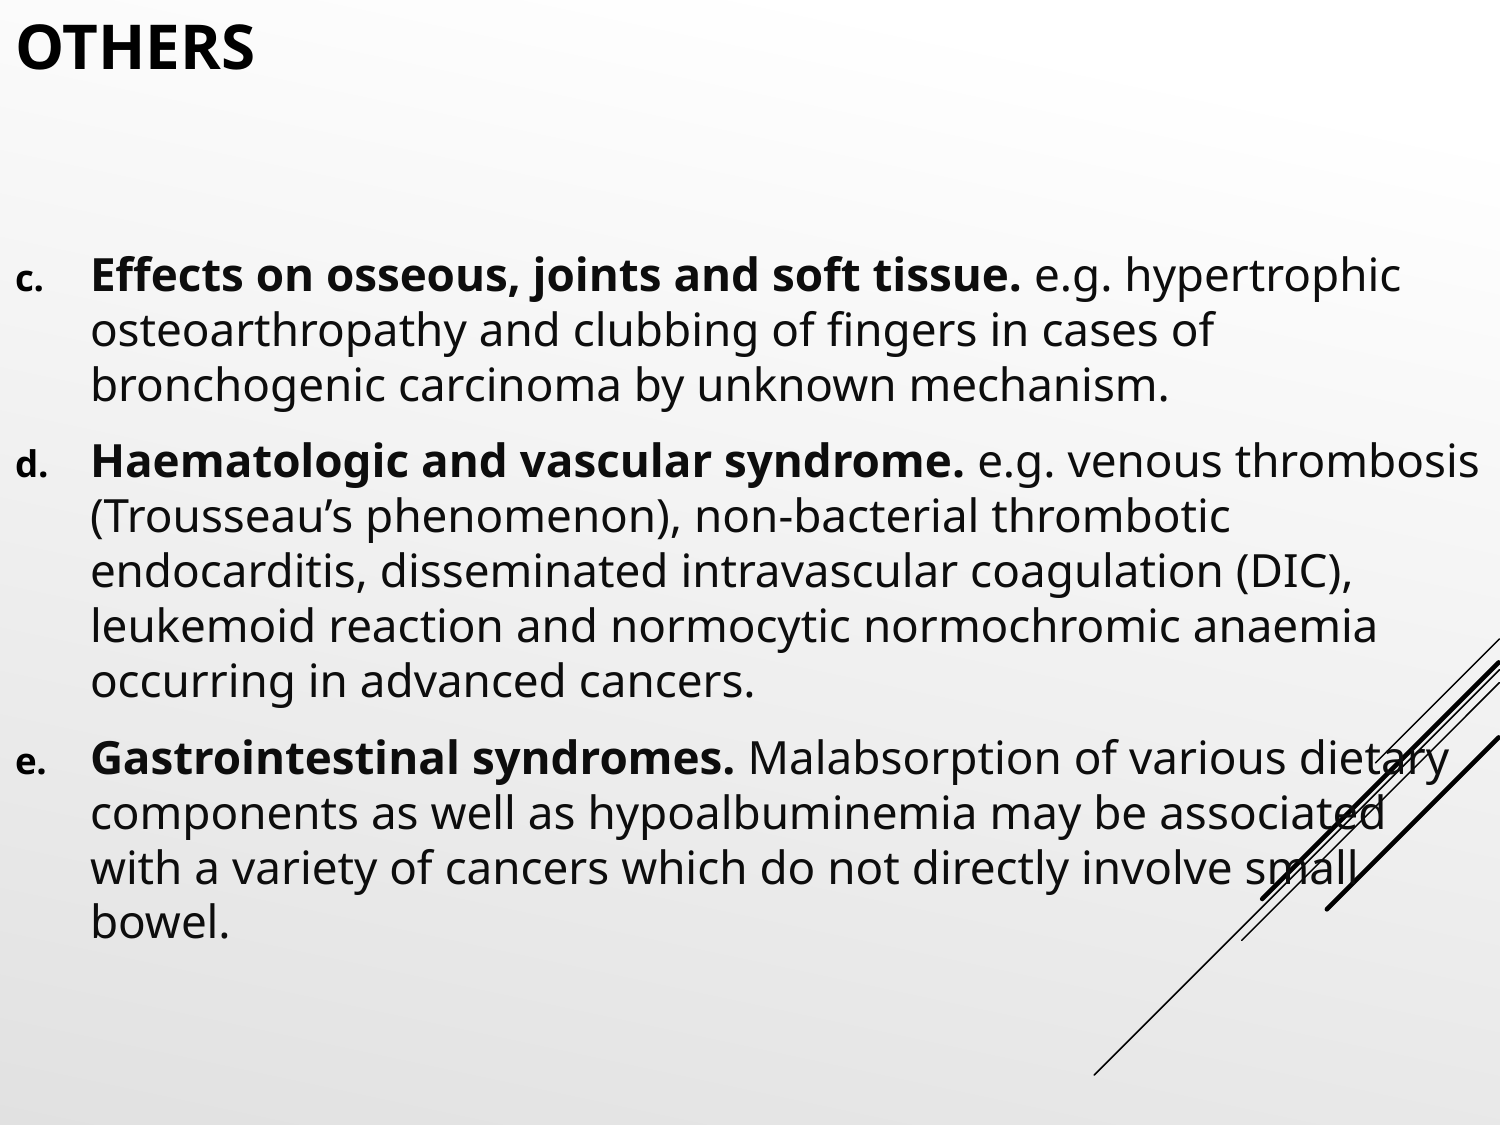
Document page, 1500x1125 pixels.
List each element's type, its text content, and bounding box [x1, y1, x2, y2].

list Effects on osseous, joints and soft tissue. e.g. hypertrophic osteoarthropathy and clubbing of fingers in cases of bronchogenic carcinoma by unknown mechanism. Haematologic and vascular syndrome. e.g. venous thrombosis (Trousseau’s phenomenon), non-bacterial thrombotic endocarditis, disseminated intravascular coagulation (DIC), leukemoid reaction and normocytic normochromic anaemia occurring in advanced cancers. Gastrointestinal syndromes. Malabsorption of various dietary components as well as hypoalbuminemia may be associated with a variety of cancers which do not directly involve small bowel. [0, 90, 1500, 1104]
title OTHERS [0, 0, 1500, 90]
